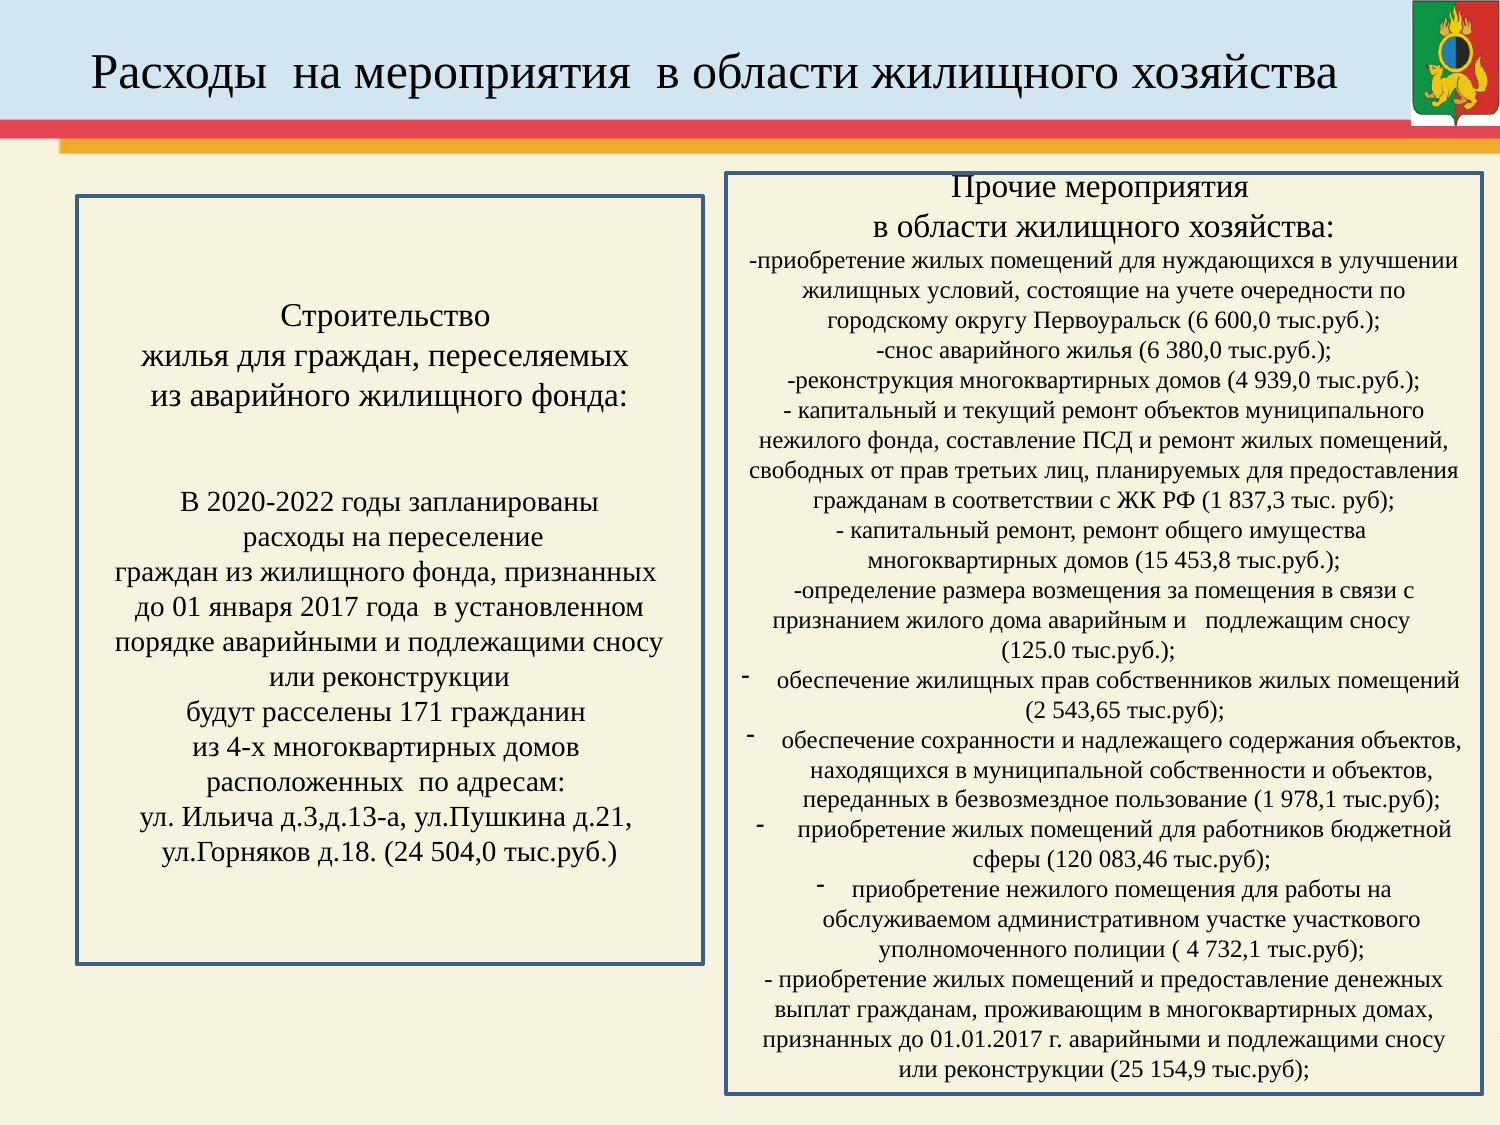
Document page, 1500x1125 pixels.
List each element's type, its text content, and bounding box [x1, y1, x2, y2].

text_box Строительство жилья для граждан, переселяемых из аварийного жилищного фонда: В 2020-2022 годы запланированы расходы на переселение граждан из жилищного фонда, признанных до 01 января 2017 года в установленном порядке аварийными и подлежащими сносу или реконструкции будут расселены 171 гражданин из 4-х многоквартирных домов расположенных по адресам: ул. Ильича д.3,д.13-а, ул.Пушкина д.21, ул.Горняков д.18. (24 504,0 тыс.руб.) [75, 194, 705, 966]
picture [0, 0, 1500, 1125]
text_box Прочие мероприятия в области жилищного хозяйства: -приобретение жилых помещений для нуждающихся в улучшении жилищных условий, состоящие на учете очередности по городскому округу Первоуральск (6 600,0 тыс.руб.); -снос аварийного жилья (6 380,0 тыс.руб.); -реконструкция многоквартирных домов (4 939,0 тыс.руб.); - капитальный и текущий ремонт объектов муниципального нежилого фонда, составление ПСД и ремонт жилых помещений, свободных от прав третьих лиц, планируемых для предоставления гражданам в соответствии с ЖК РФ (1 837,3 тыс. руб); - капитальный ремонт, ремонт общего имущества многоквартирных домов (15 453,8 тыс.руб.); -определение размера возмещения за помещения в связи с признанием жилого дома аварийным и подлежащим сносу (125.0 тыс.руб.); обеспечение жилищных прав собственников жилых помещений (2 543,65 тыс.руб); обеспечение сохранности и надлежащего содержания объектов, находящихся в муниципальной собственности и объектов, переданных в безвозмездное пользование (1 978,1 тыс.руб); приобретение жилых помещений для работников бюджетной сферы (120 083,46 тыс.руб); приобретение нежилого помещения для работы на обслуживаемом административном участке участкового уполномоченного полиции ( 4 732,1 тыс.руб); - приобретение жилых помещений и предоставление денежных выплат гражданам, проживающим в многоквартирных домах, признанных до 01.01.2017 г. аварийными и подлежащими сносу или реконструкции (25 154,9 тыс.руб); [724, 171, 1484, 1096]
text_box Расходы на мероприятия в области жилищного хозяйства [41, 30, 1388, 106]
